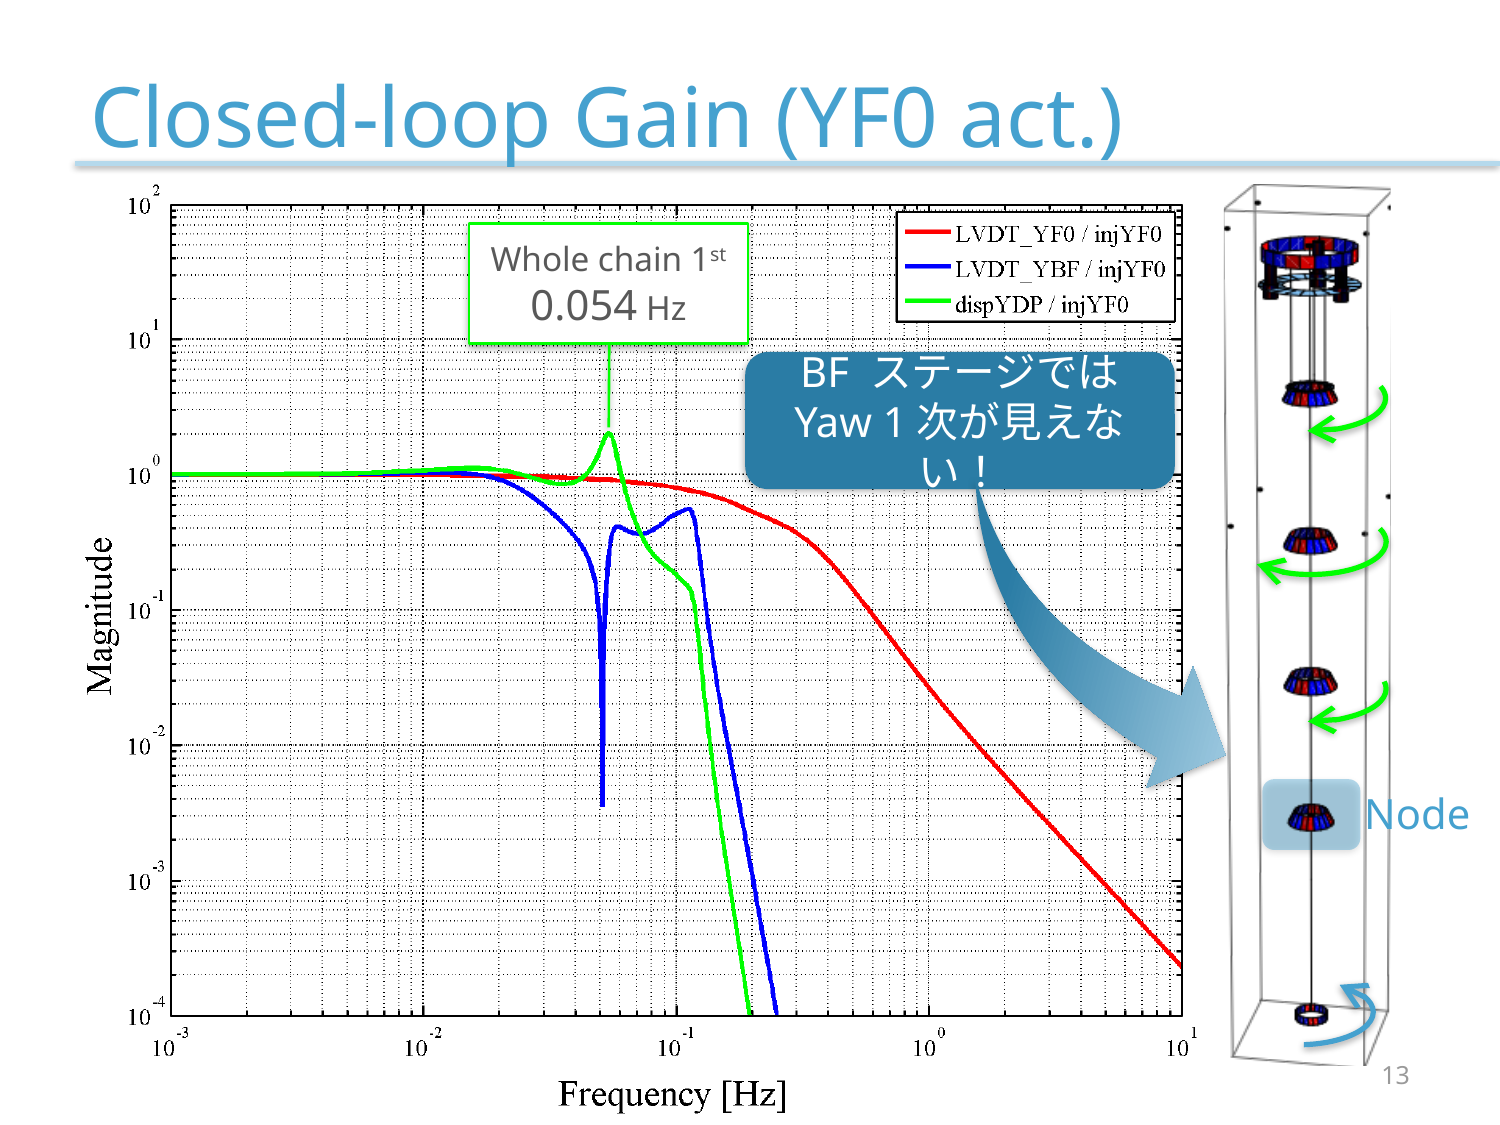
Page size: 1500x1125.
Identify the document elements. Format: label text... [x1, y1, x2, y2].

picture [1223, 184, 1391, 1066]
slide_number 13 [1334, 1050, 1425, 1103]
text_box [937, 526, 1251, 842]
picture [74, 180, 1203, 1125]
text_box Node [1395, 770, 1486, 846]
title Closed-loop Gain (YF0 act.) [75, 45, 1425, 183]
